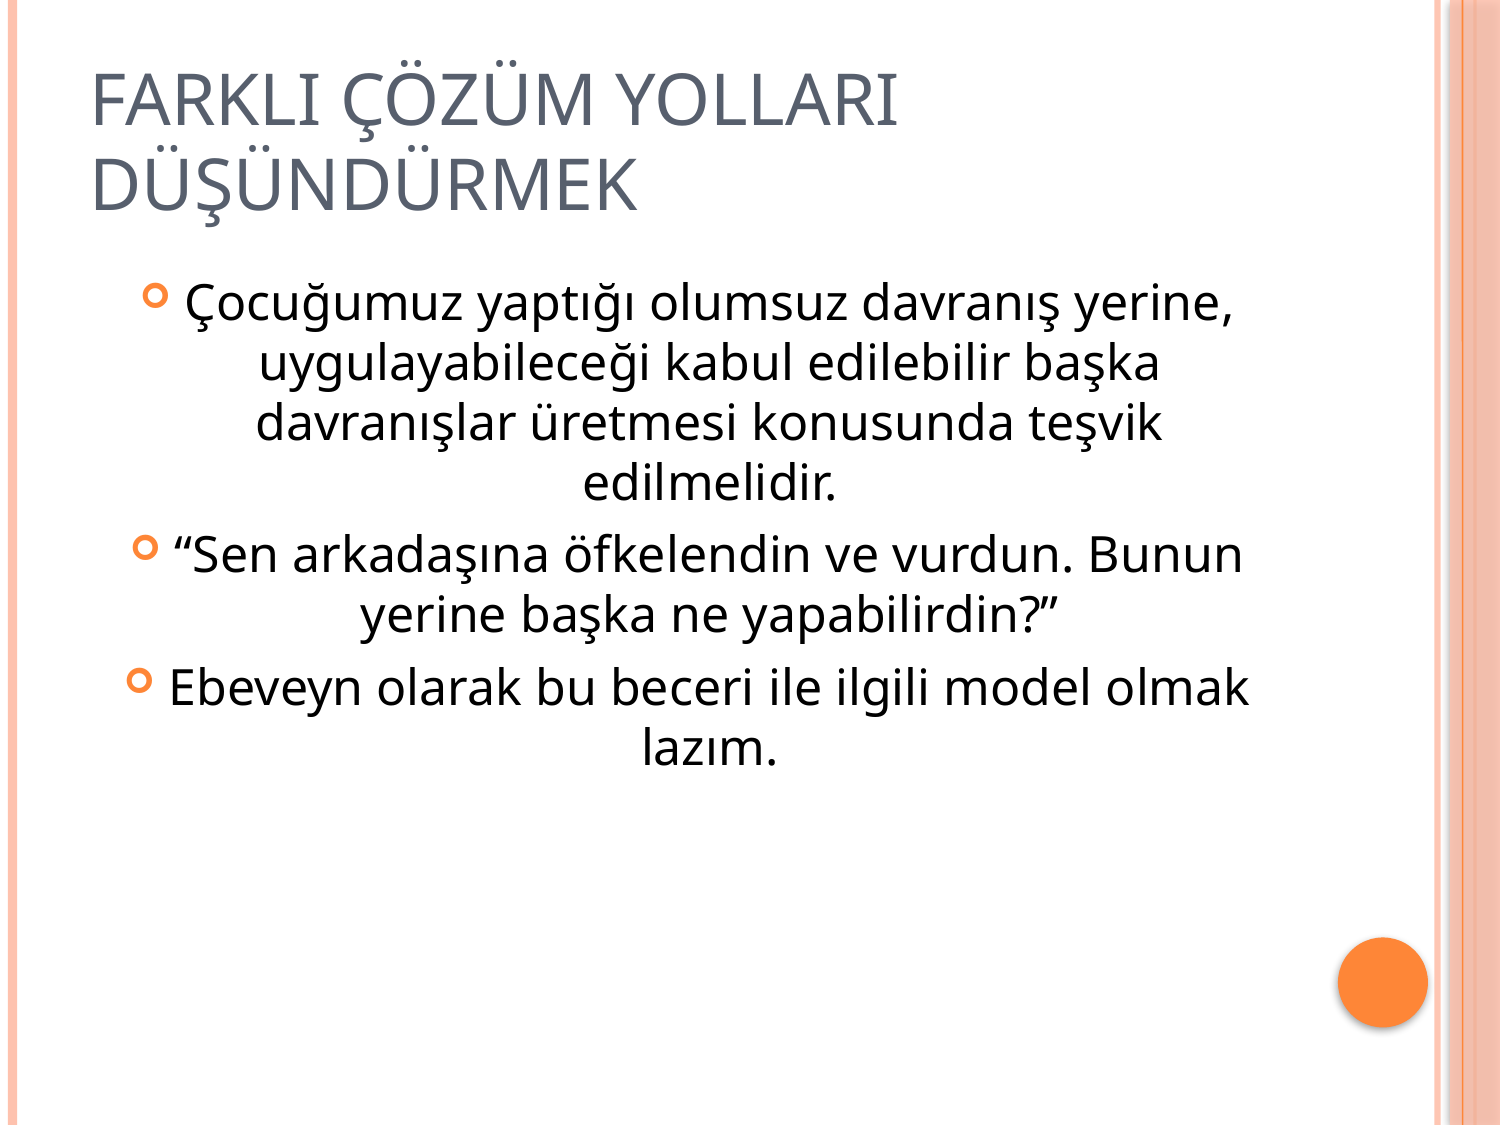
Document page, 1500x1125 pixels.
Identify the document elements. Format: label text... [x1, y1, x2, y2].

title FARKLI ÇÖZÜM YOLLARI DÜŞÜNDÜRMEK [75, 45, 1300, 233]
list Çocuğumuz yaptığı olumsuz davranış yerine, uygulayabileceği kabul edilebilir başka davranışlar üretmesi konusunda teşvik edilmelidir. “Sen arkadaşına öfkelendin ve vurdun. Bunun yerine başka ne yapabilirdin?” Ebeveyn olarak bu beceri ile ilgili model olmak lazım. [75, 262, 1300, 1062]
